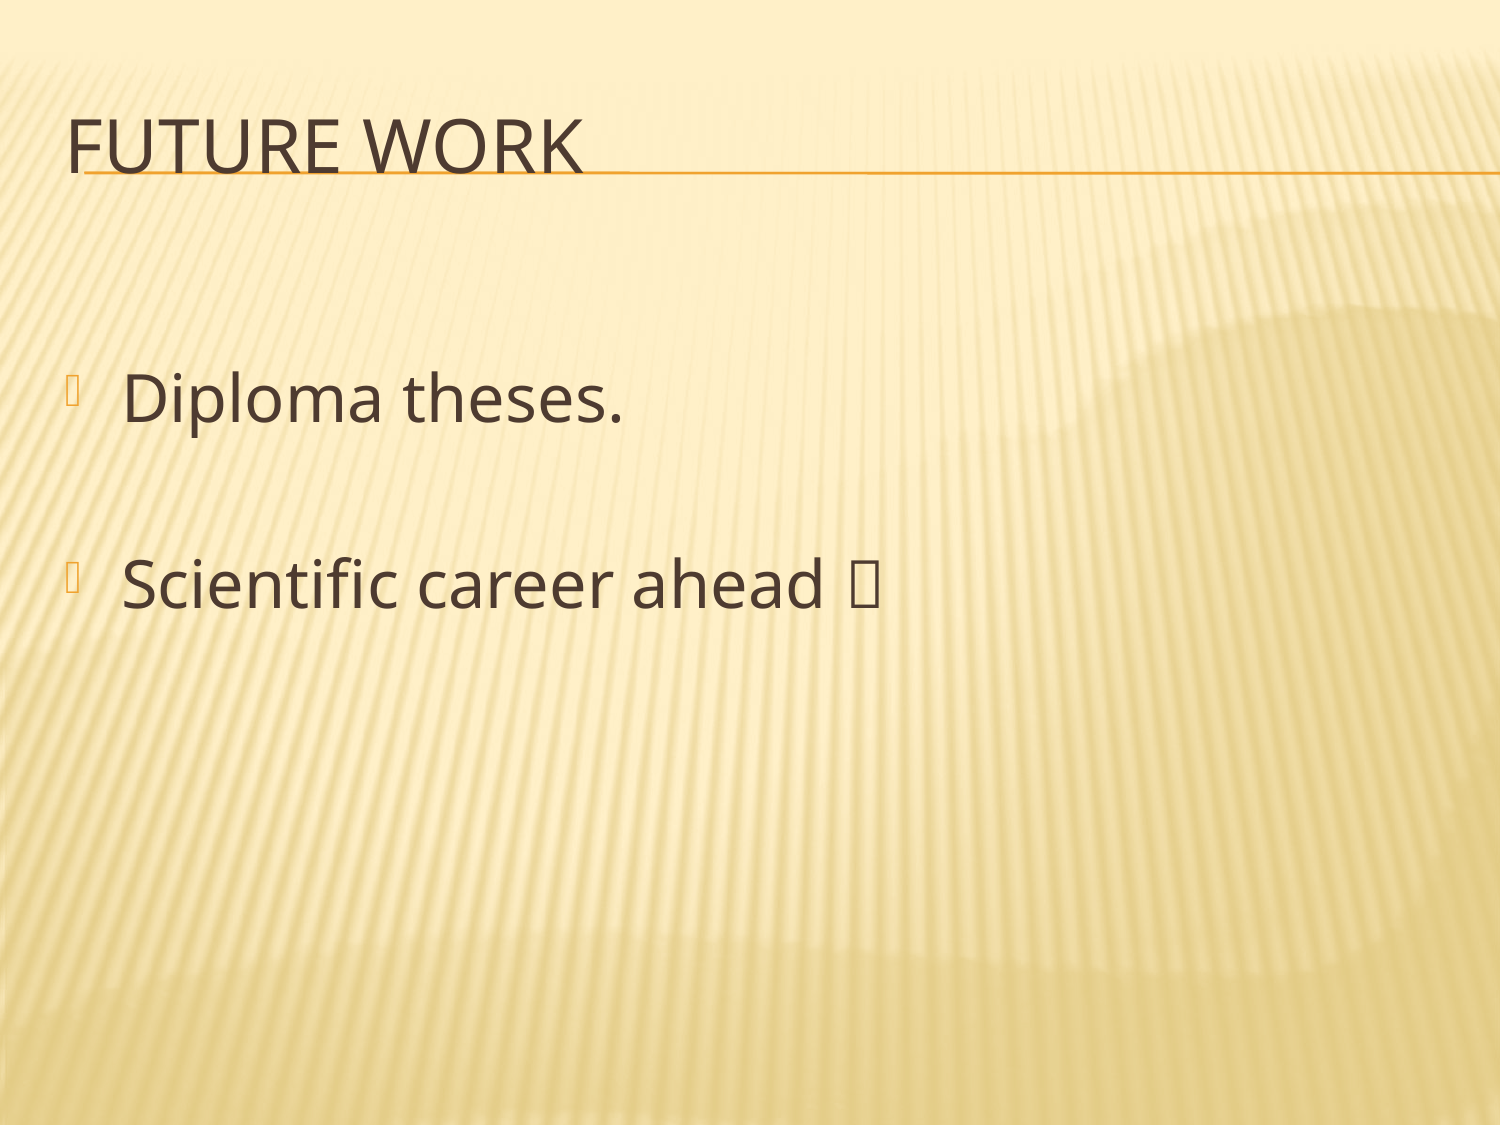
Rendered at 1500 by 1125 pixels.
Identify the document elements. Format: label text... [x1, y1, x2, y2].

title Future Work [50, 75, 1475, 213]
list Diploma theses. Scientific career ahead  [50, 254, 1475, 998]
